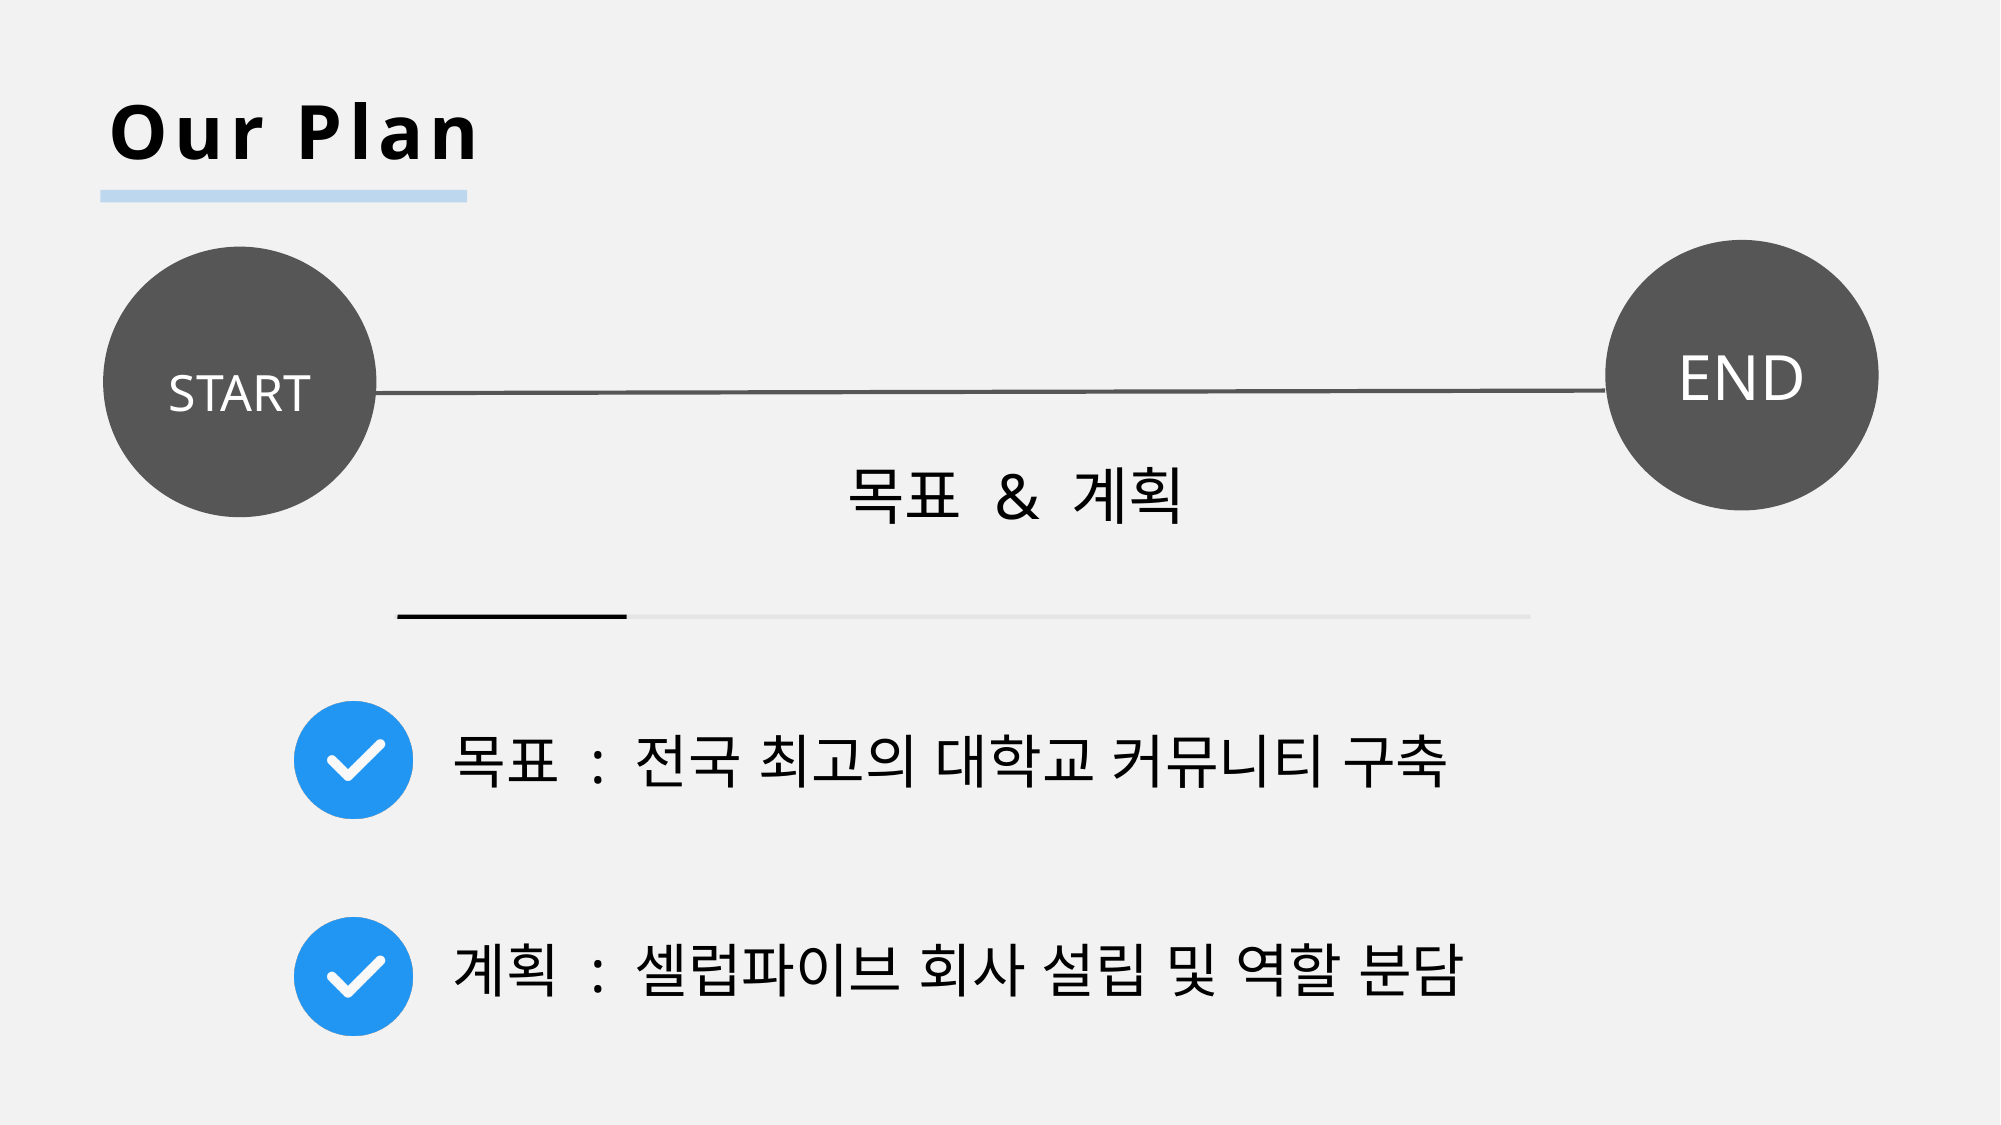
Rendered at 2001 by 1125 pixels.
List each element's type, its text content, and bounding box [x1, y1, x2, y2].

picture [294, 917, 413, 1036]
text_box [383, 450, 1650, 1065]
text_box [103, 246, 377, 518]
text_box [99, 189, 468, 203]
text_box Our Plan [94, 77, 868, 182]
text_box END [1605, 239, 1879, 511]
text_box START [152, 355, 327, 428]
picture [294, 701, 413, 819]
